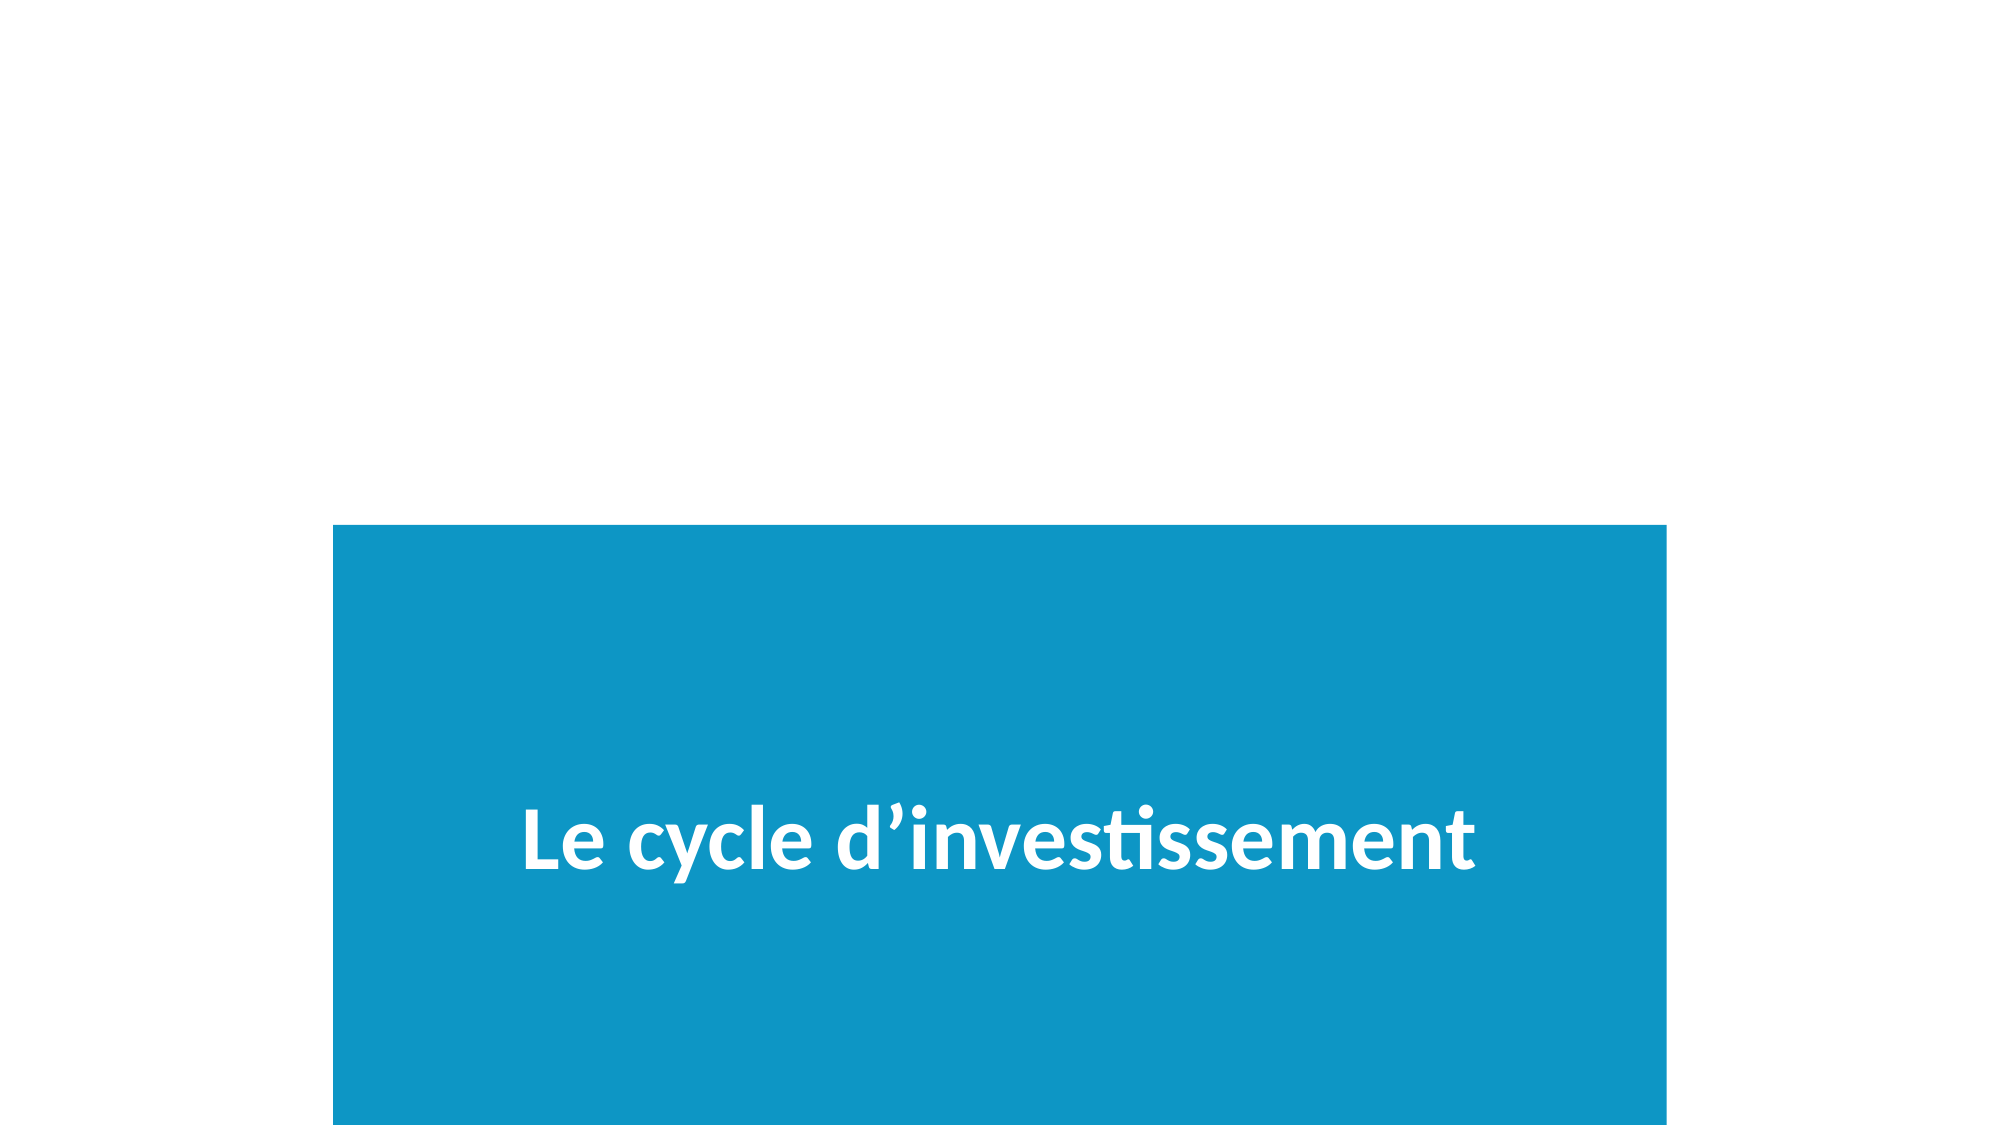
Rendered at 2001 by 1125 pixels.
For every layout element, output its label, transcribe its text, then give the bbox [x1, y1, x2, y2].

text_box [332, 524, 1668, 1125]
title Le cycle d’investissement [333, 721, 1667, 897]
